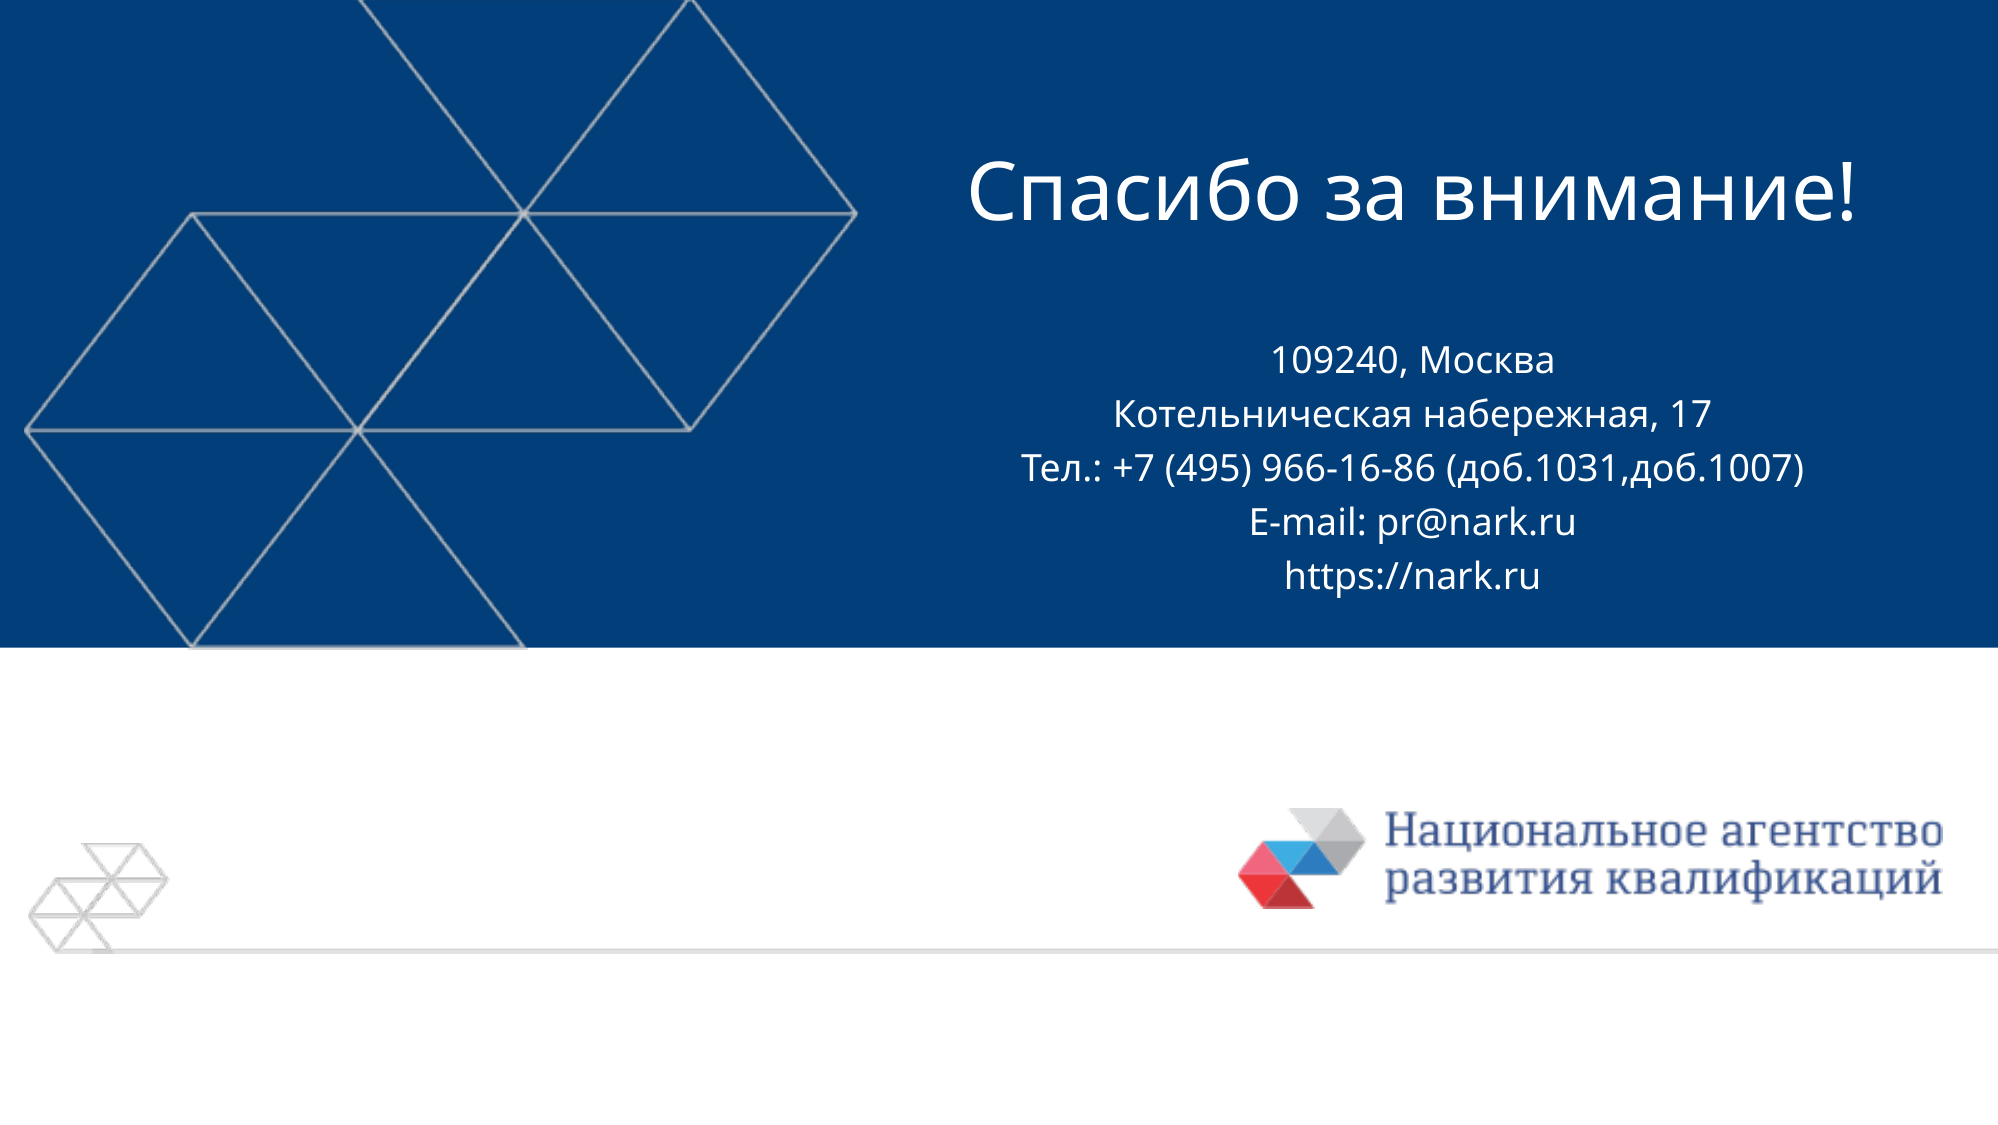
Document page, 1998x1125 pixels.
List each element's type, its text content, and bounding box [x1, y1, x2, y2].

text_box 109240, Москва Котельническая набережная, 17 Тел.: +7 (495) 966-16-86 (доб.1031,доб.1007) E-mail: pr@nark.ru https://nark.ru [974, 319, 1852, 605]
picture [28, 808, 1998, 954]
picture [24, 0, 861, 650]
text_box Спасибо за внимание! [873, 106, 1952, 270]
